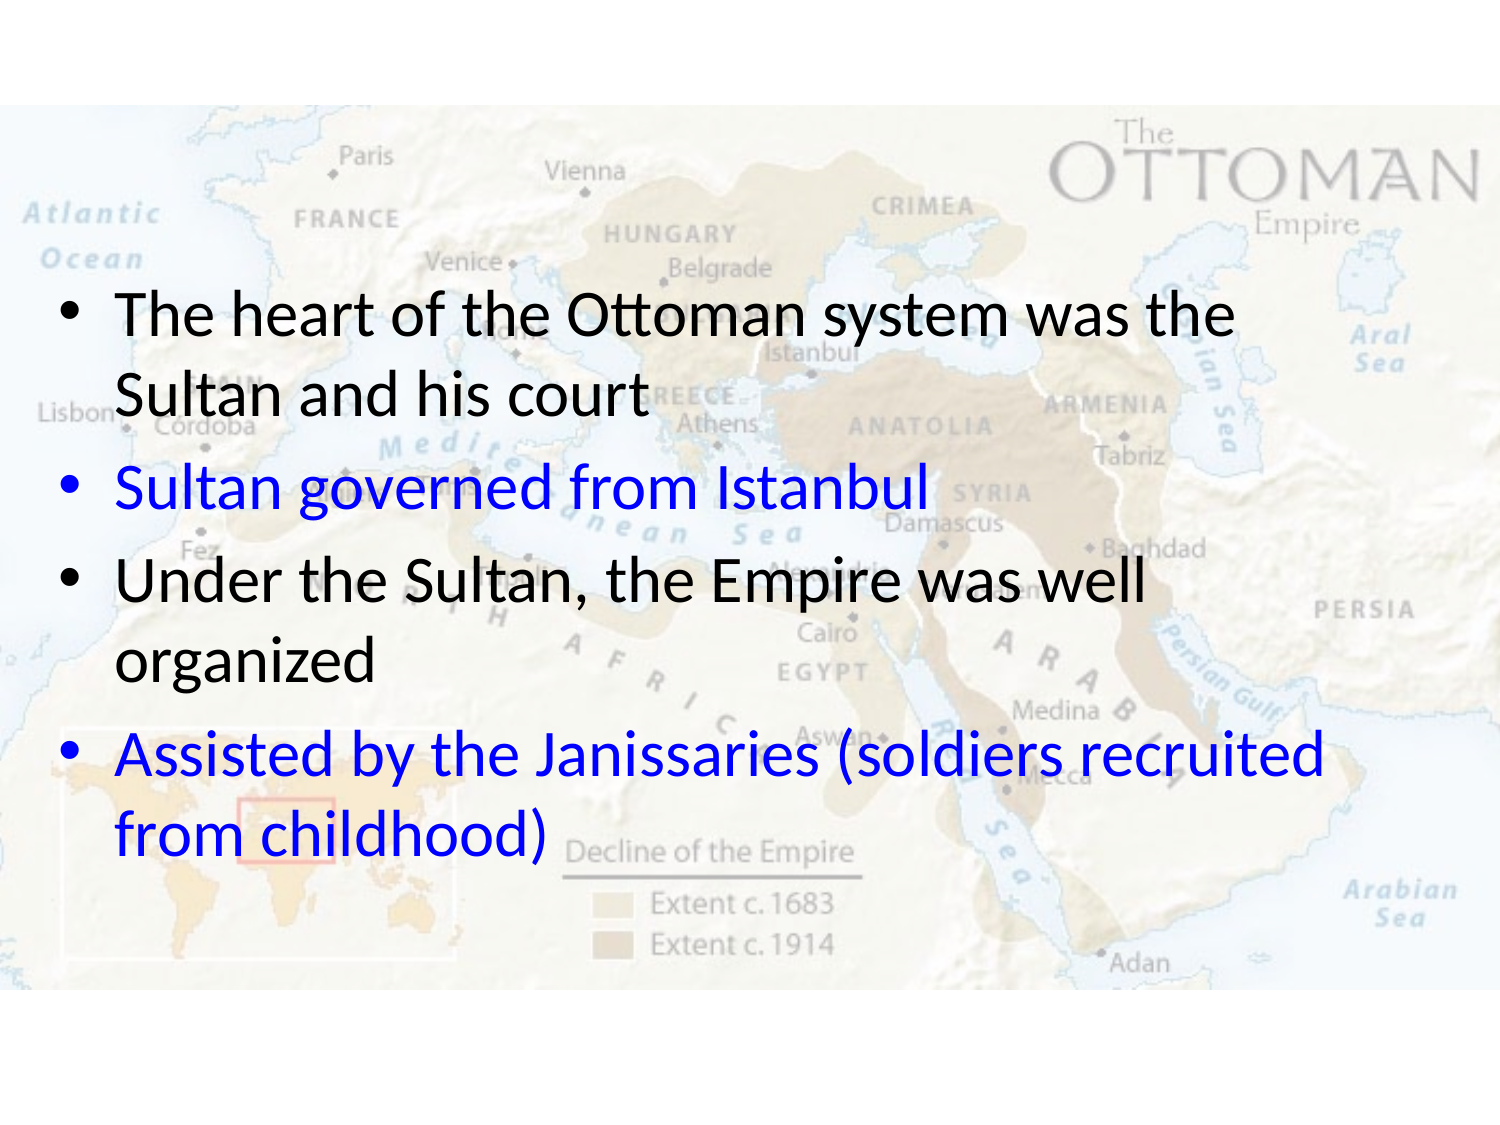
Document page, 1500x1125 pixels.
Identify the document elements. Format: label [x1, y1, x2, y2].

picture [0, 105, 1500, 990]
